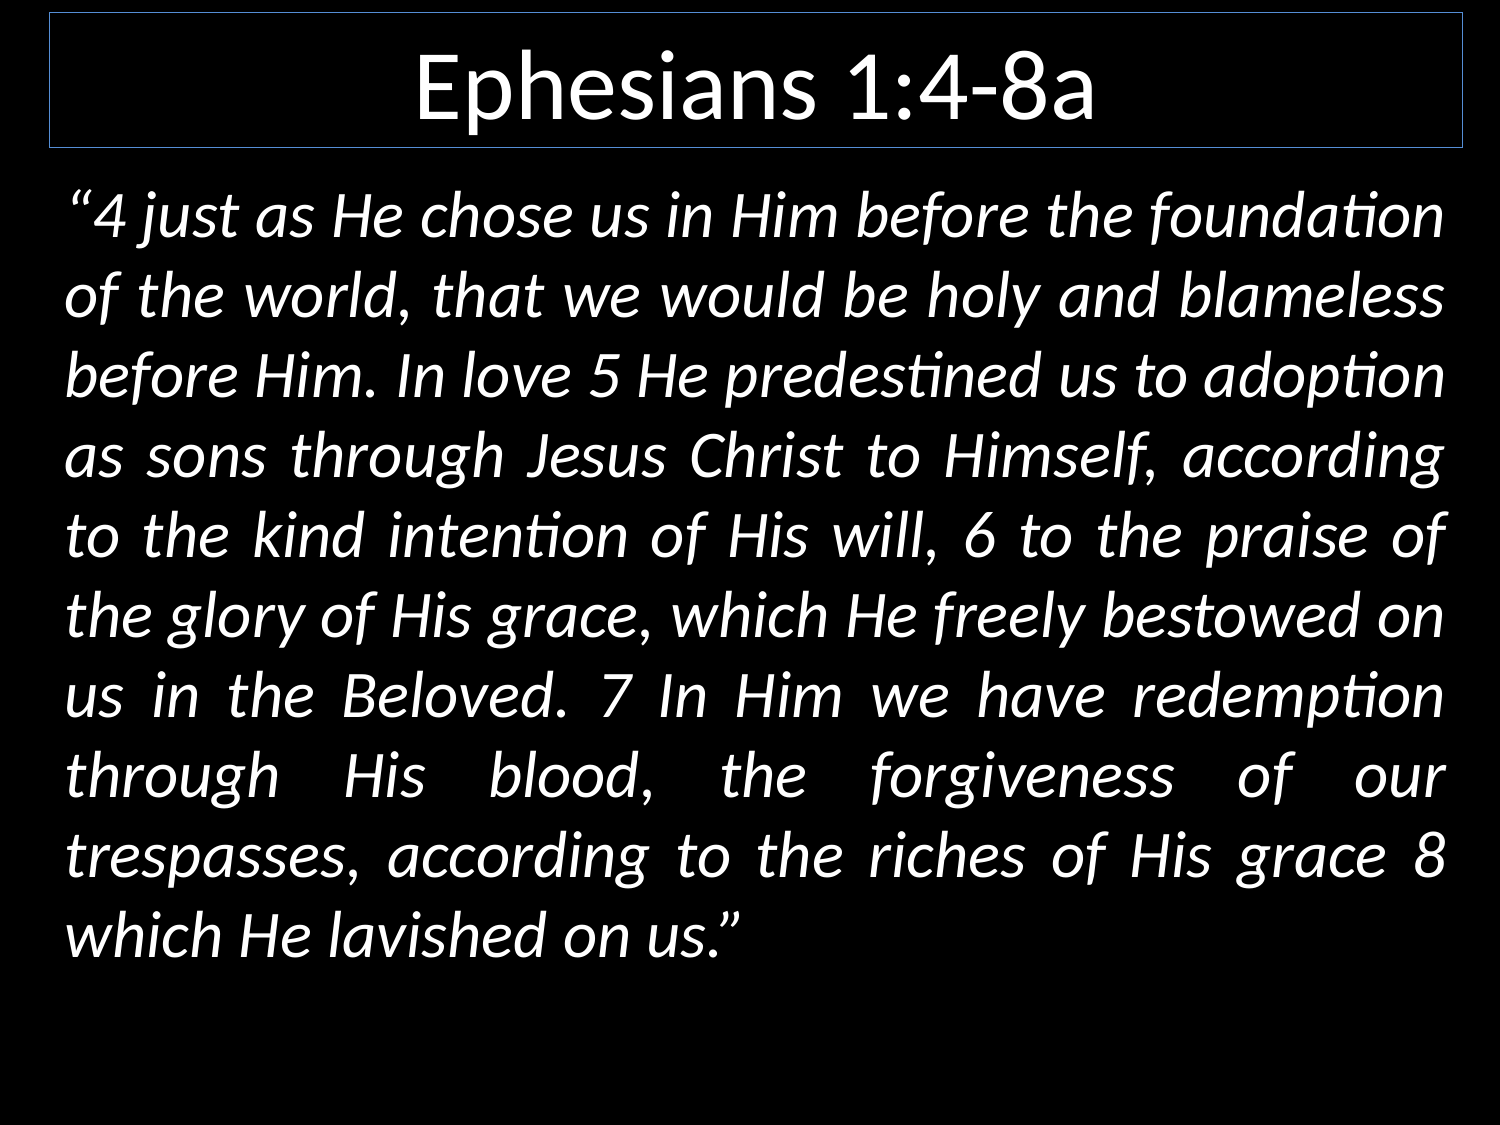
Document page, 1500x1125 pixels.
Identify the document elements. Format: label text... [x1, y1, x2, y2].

text_box “4 just as He chose us in Him before the foundation of the world, that we would be holy and blameless before Him. In love 5 He predestined us to adoption as sons through Jesus Christ to Himself, according to the kind intention of His will, 6 to the praise of the glory of His grace, which He freely bestowed on us in the Beloved. 7 In Him we have redemption through His blood, the forgiveness of our trespasses, according to the riches of His grace 8 which He lavished on us.” [49, 163, 1463, 979]
text_box Ephesians 1:4-8a [49, 12, 1463, 148]
